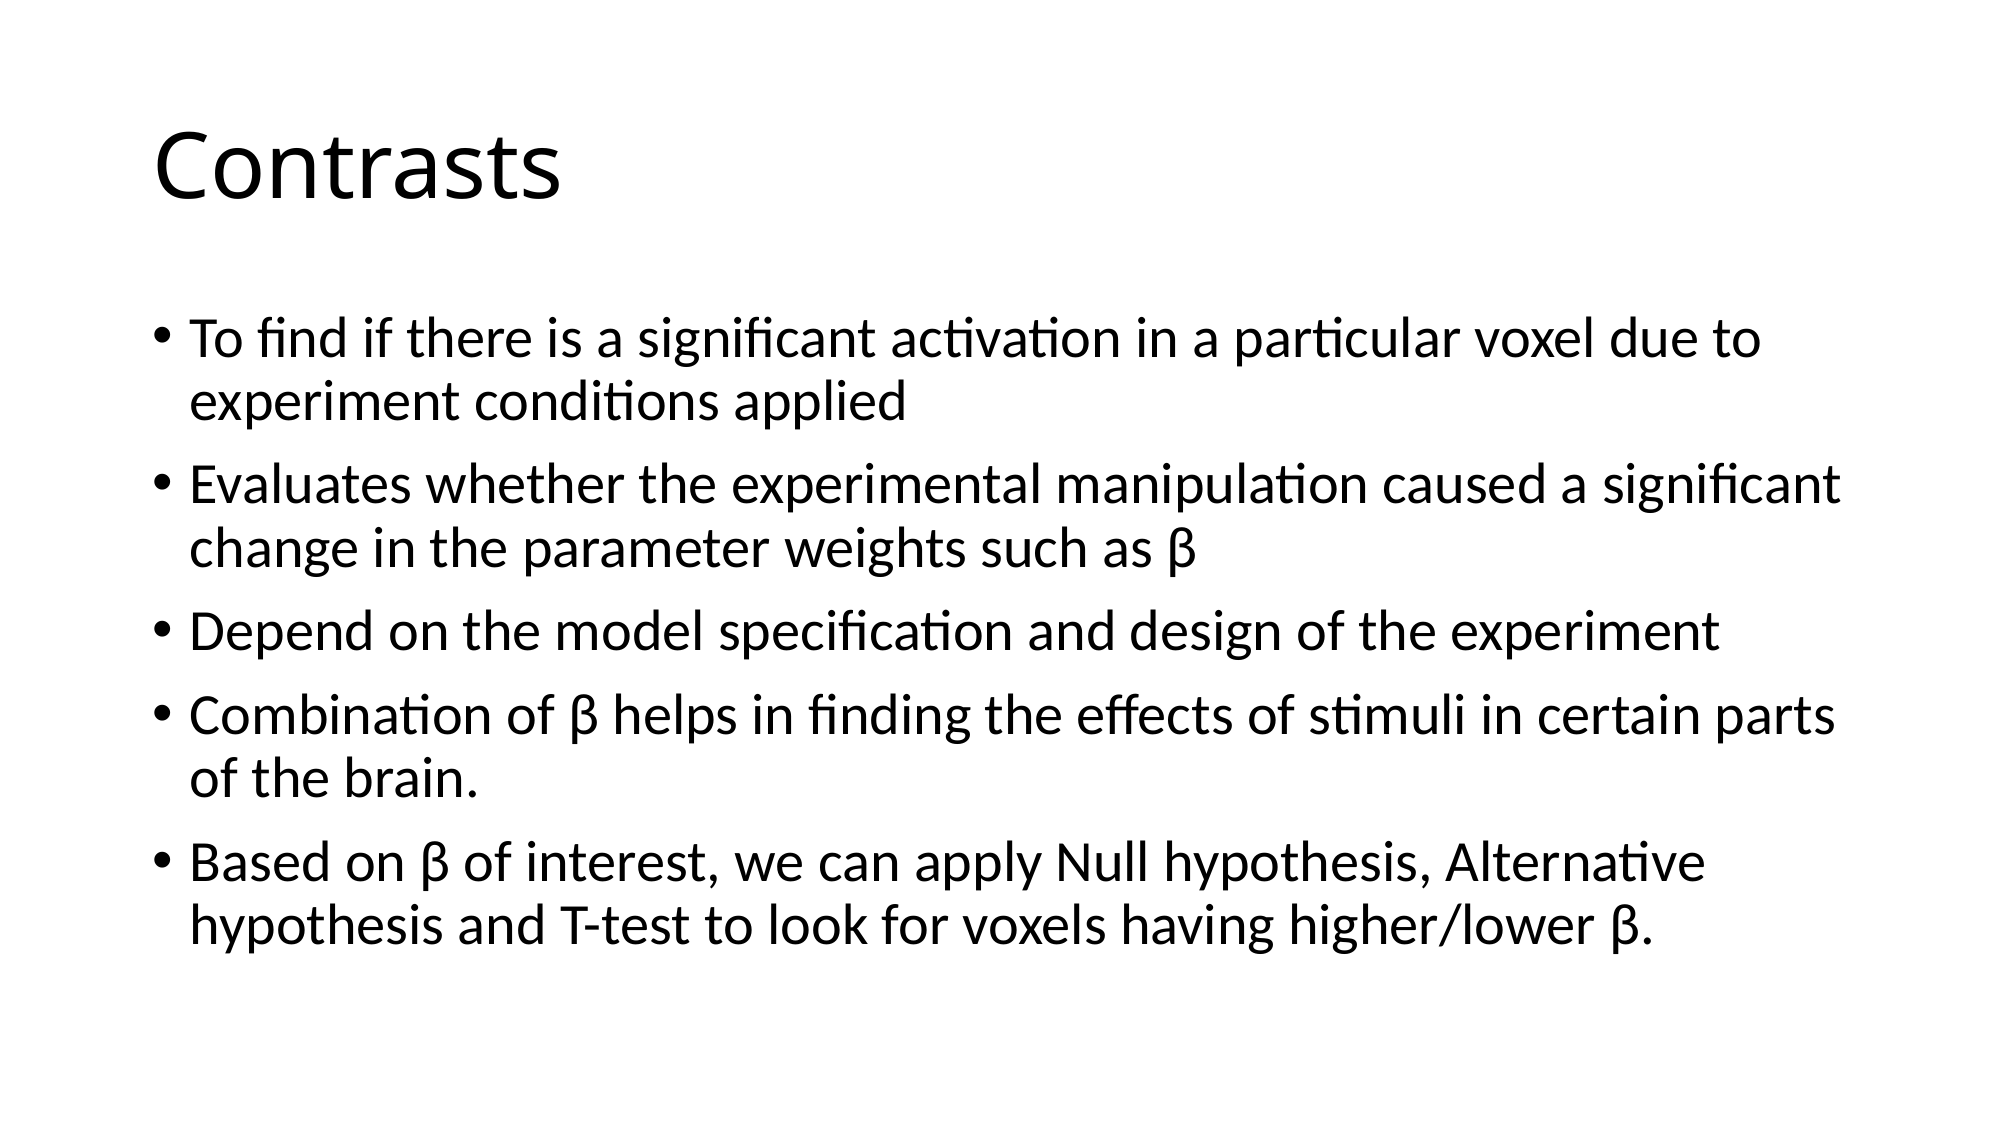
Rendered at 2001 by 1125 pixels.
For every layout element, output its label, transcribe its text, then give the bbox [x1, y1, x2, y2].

list To find if there is a significant activation in a particular voxel due to experiment conditions applied Evaluates whether the experimental manipulation caused a significant change in the parameter weights such as β Depend on the model specification and design of the experiment Combination of β helps in finding the effects of stimuli in certain parts of the brain. Based on β of interest, we can apply Null hypothesis, Alternative hypothesis and T-test to look for voxels having higher/lower β. [137, 299, 1863, 1014]
title Contrasts [137, 59, 1863, 278]
